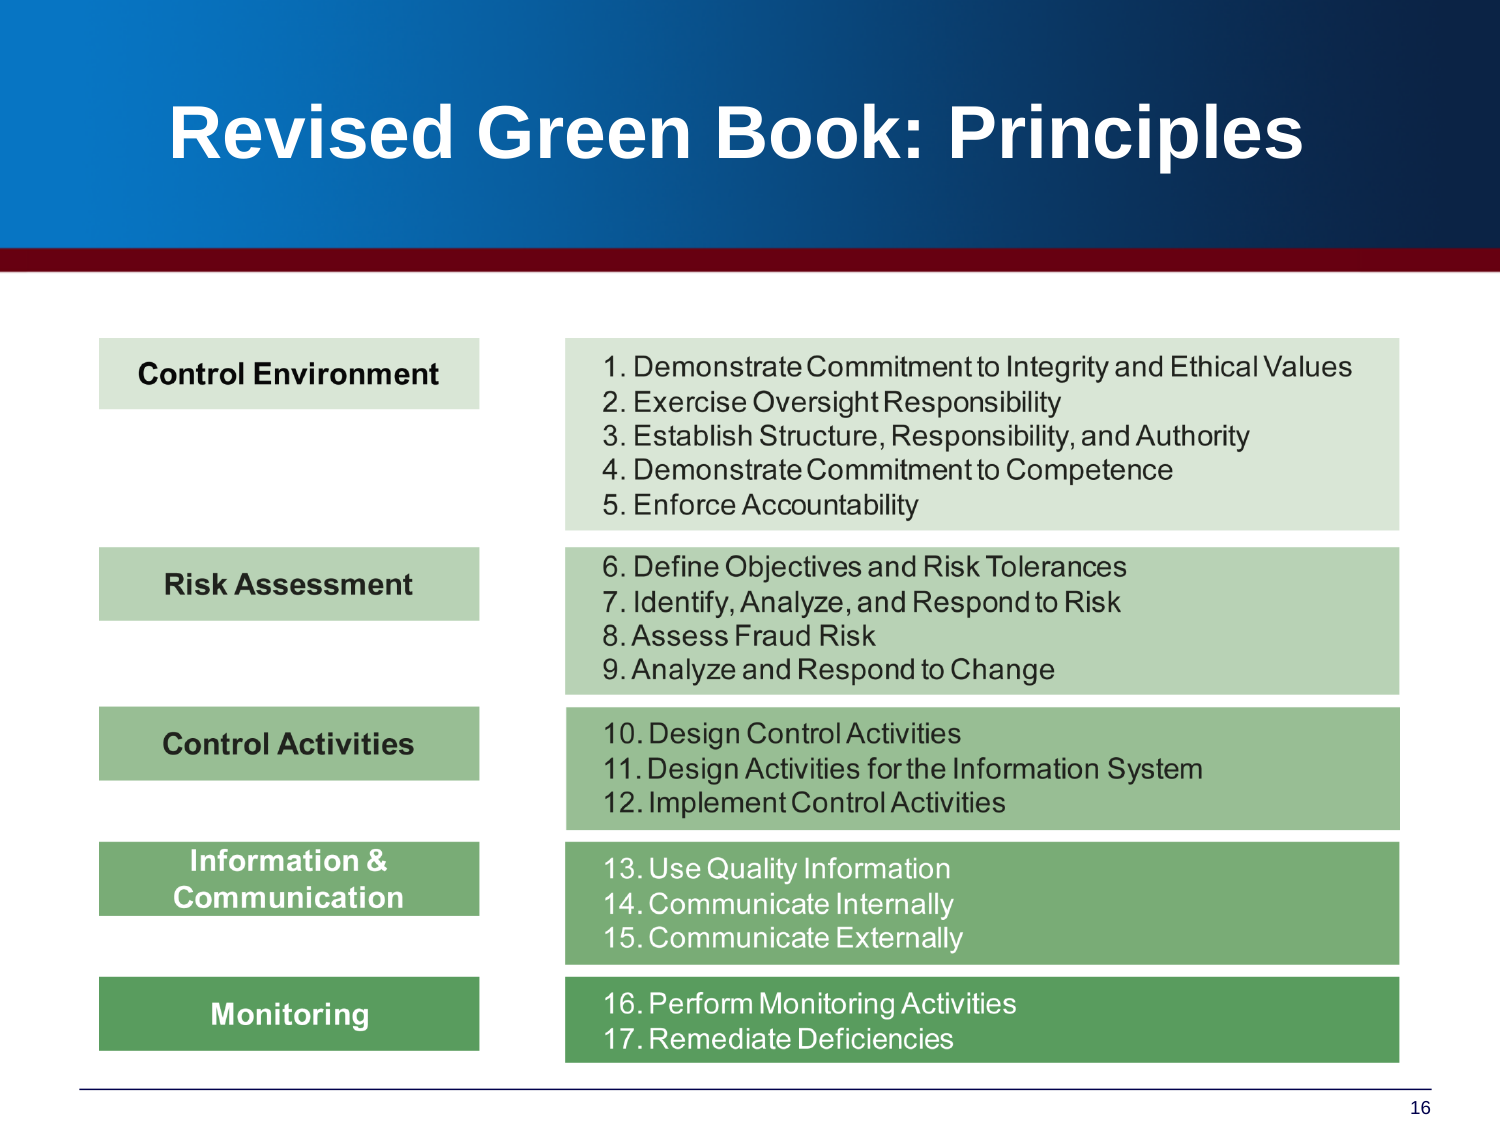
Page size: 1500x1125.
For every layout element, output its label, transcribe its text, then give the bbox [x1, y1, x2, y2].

text_box Revised Green Book: Principles [75, 49, 1415, 226]
picture [0, 0, 1500, 1125]
slide_number 16 [1343, 1095, 1432, 1125]
